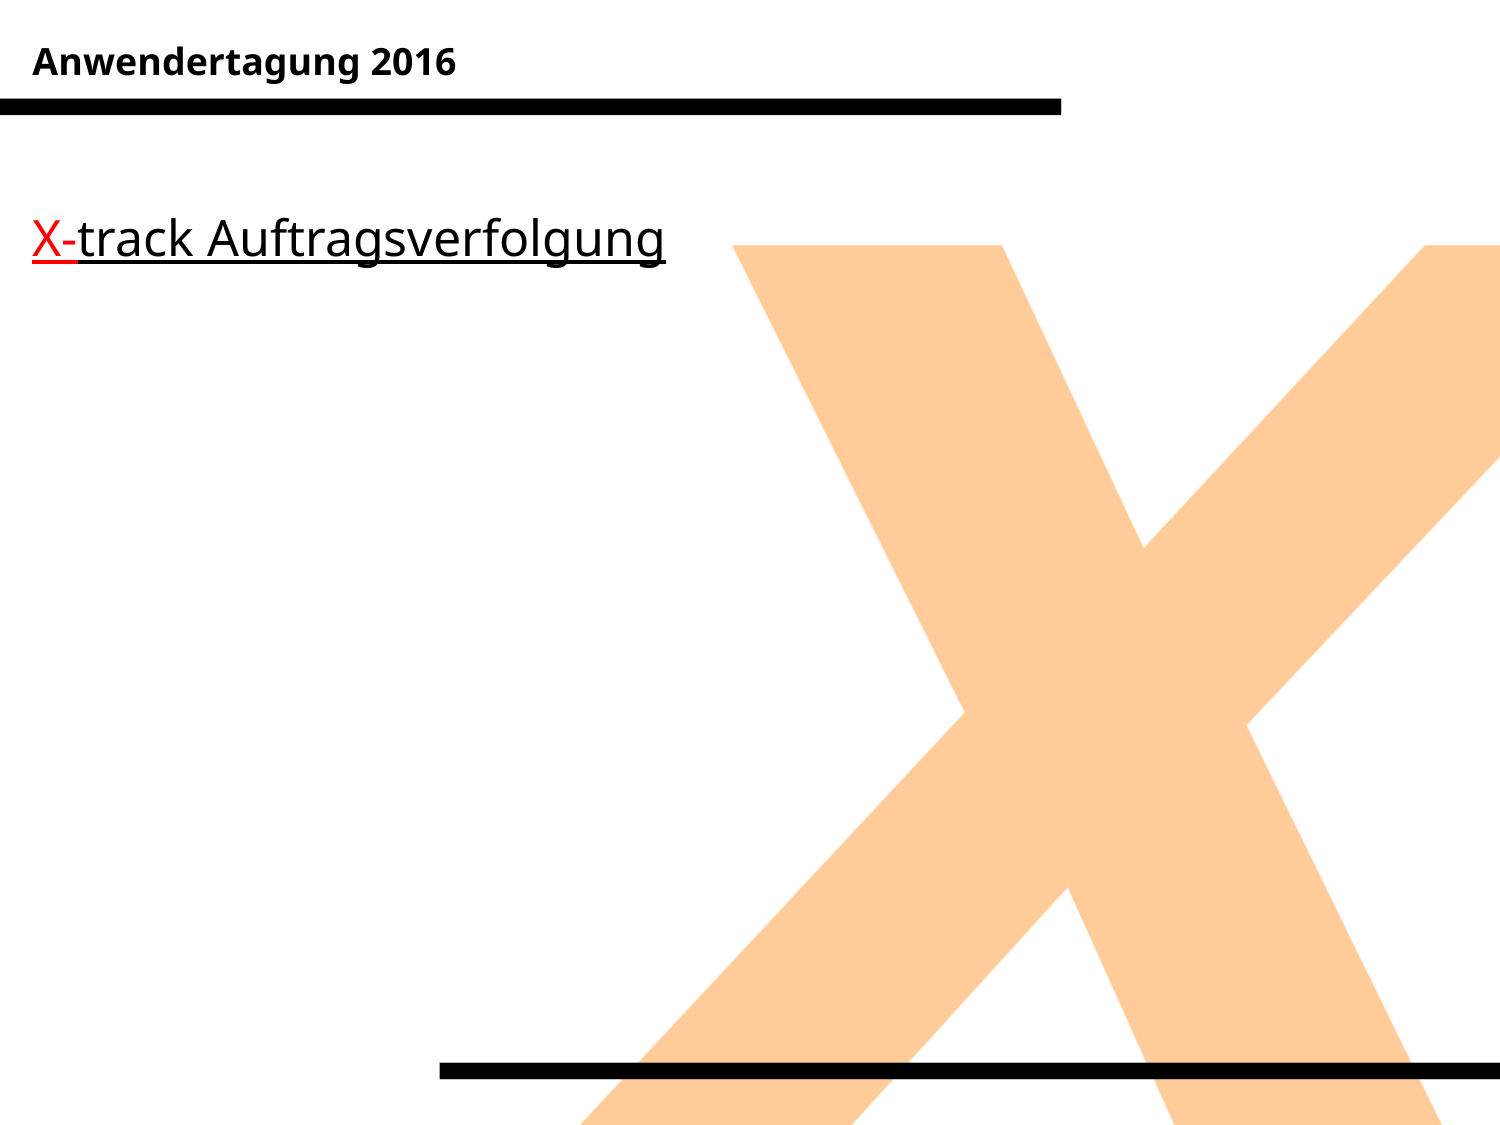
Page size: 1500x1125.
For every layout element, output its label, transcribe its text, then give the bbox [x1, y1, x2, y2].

text_box X-track Auftragsverfolgung [17, 199, 1471, 604]
picture [0, 0, 1500, 1125]
text_box Anwendertagung 2016 [17, 30, 1483, 136]
